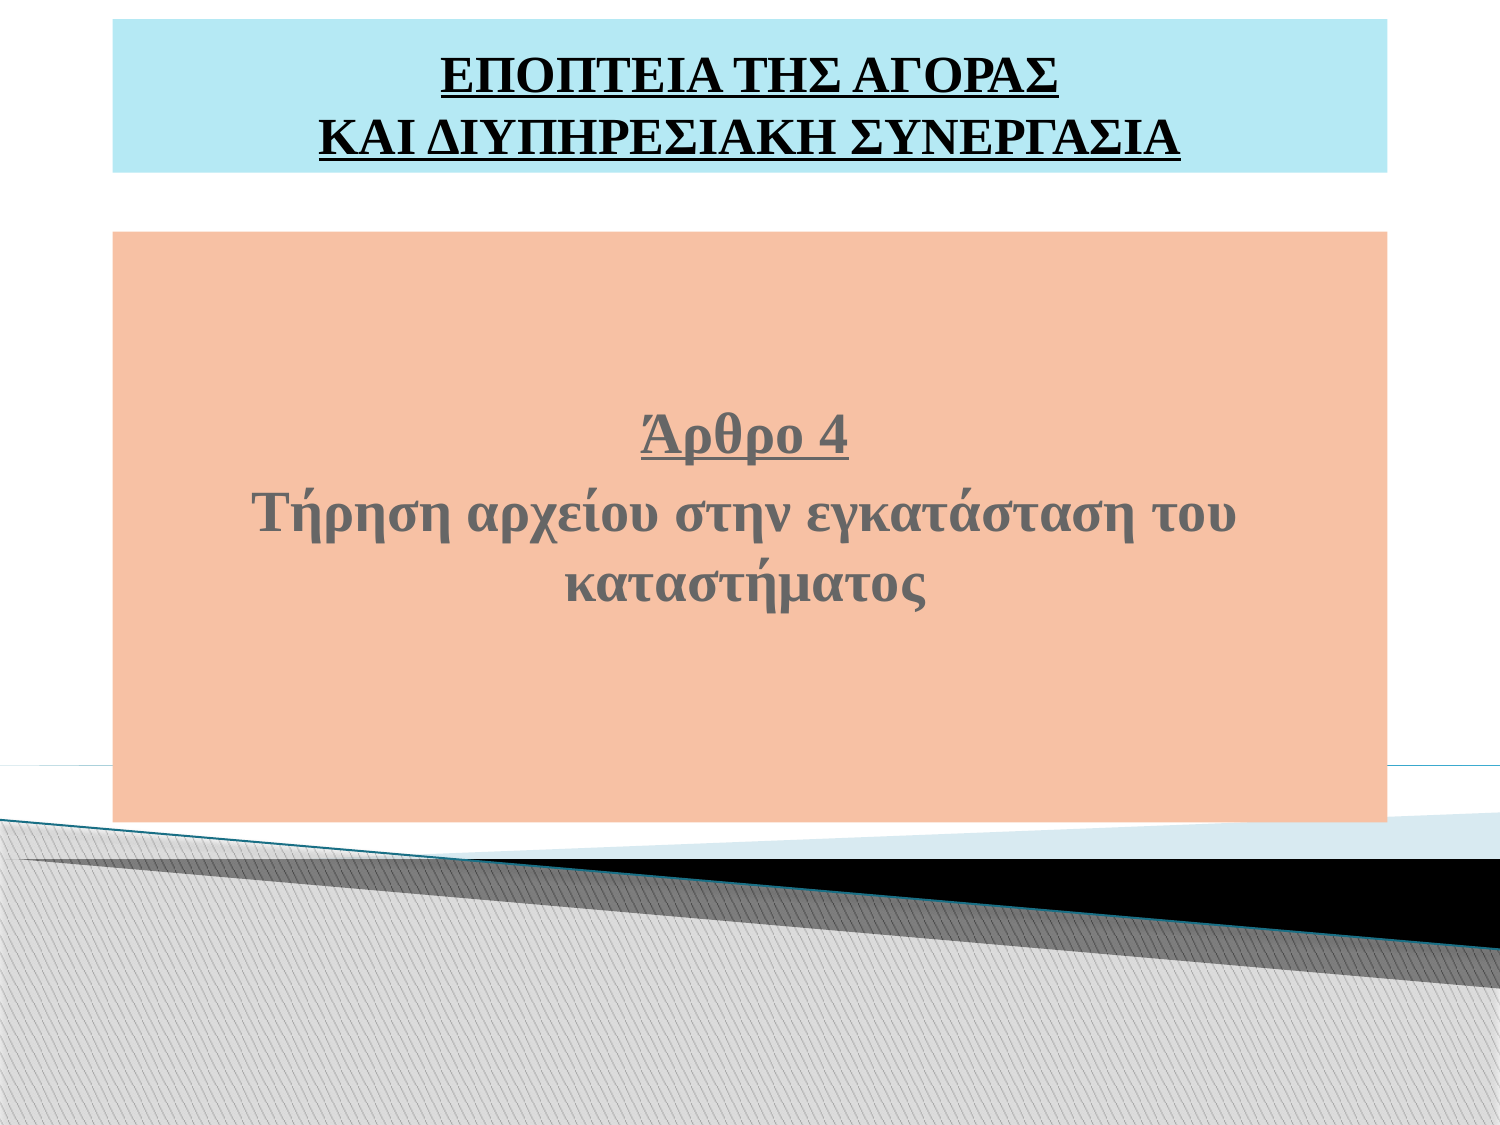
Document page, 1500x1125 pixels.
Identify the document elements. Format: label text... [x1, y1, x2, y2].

picture [5, 859, 1500, 989]
title ΕΠΟΠΤΕΙΑ ΤΗΣ ΑΓΟΡΑΣ ΚΑΙ ΔΙΥΠΗΡΕΣΙΑΚΗ ΣΥΝΕΡΓΑΣΙΑ [112, 19, 1388, 173]
subtitle Άρθρο 4 Τήρηση αρχείου στην εγκατάσταση του καταστήματος [112, 231, 1388, 823]
